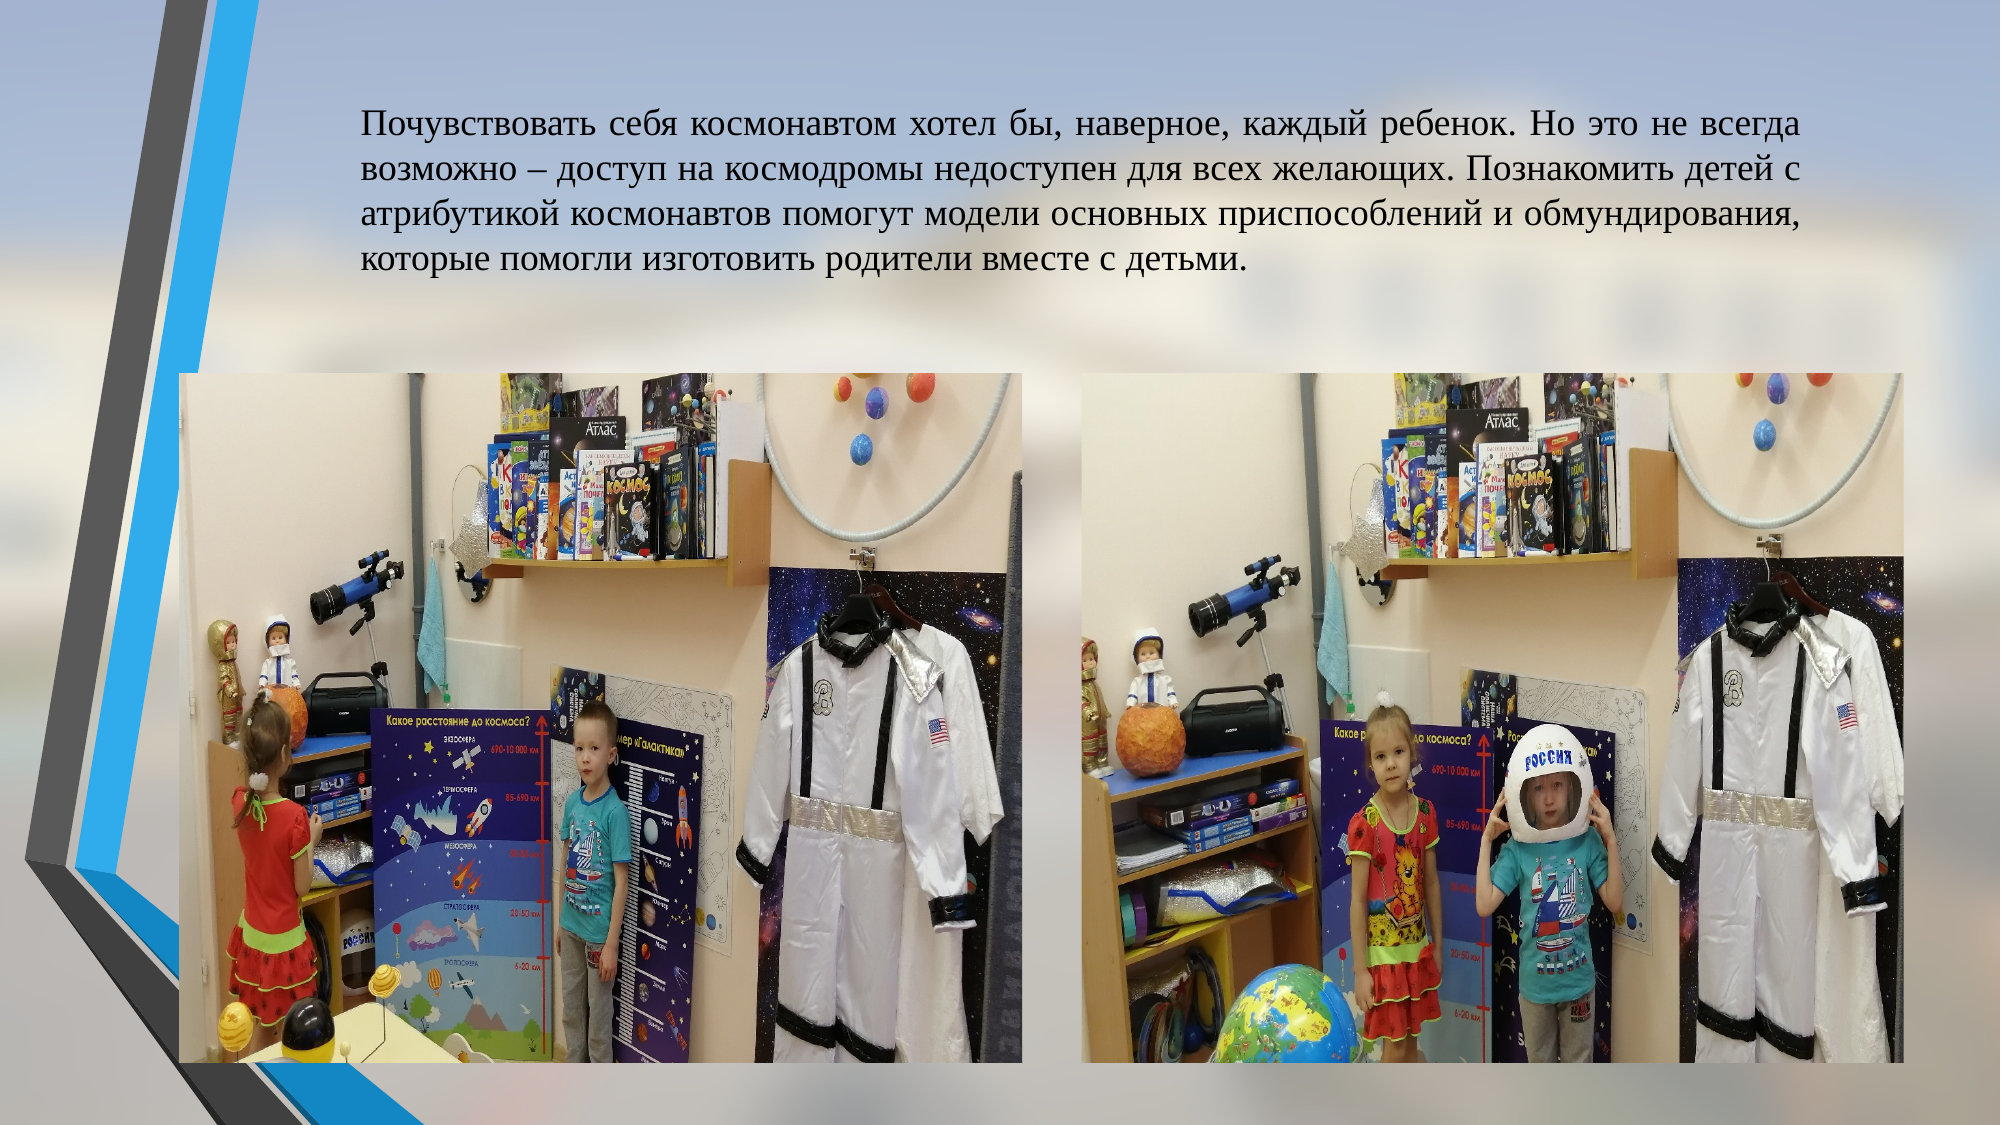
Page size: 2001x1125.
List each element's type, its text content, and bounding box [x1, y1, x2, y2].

picture [1081, 373, 1904, 1063]
text_box Почувствовать себя космонавтом хотел бы, наверное, каждый ребенок. Но это не всегда возможно – доступ на космодромы недоступен для всех желающих. Познакомить детей с атрибутикой космонавтов помогут модели основных приспособлений и обмундирования, которые помогли изготовить родители вместе с детьми. [345, 90, 1818, 286]
picture [178, 373, 1023, 1084]
